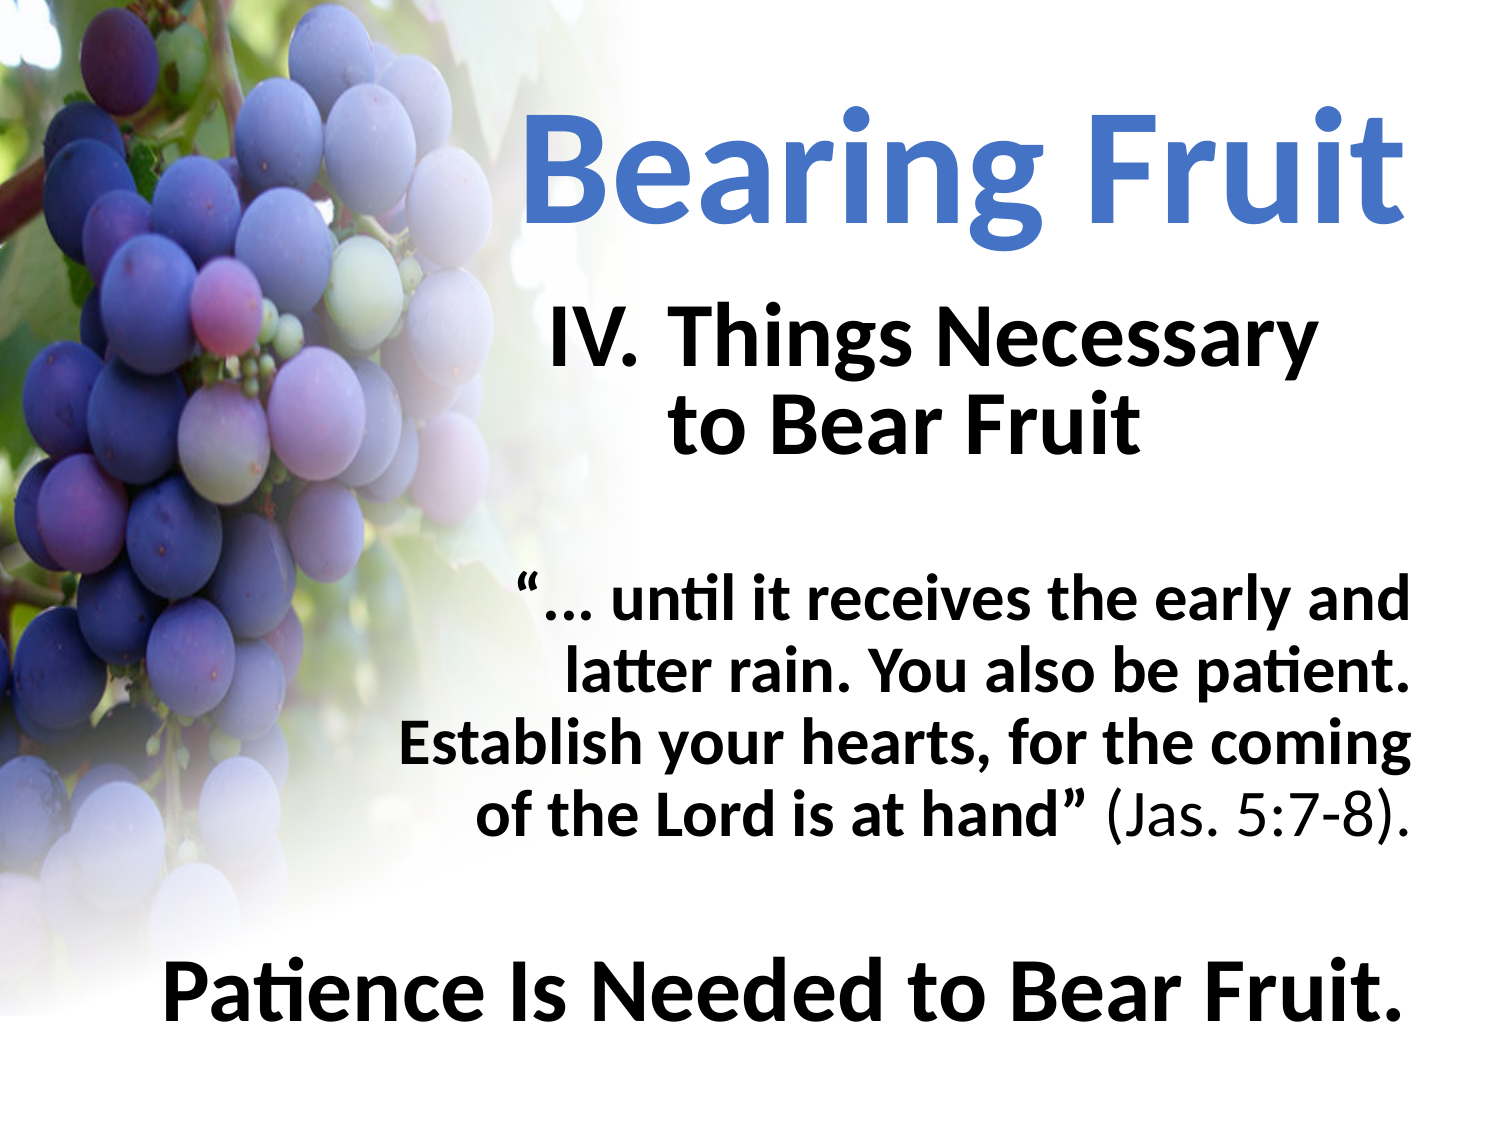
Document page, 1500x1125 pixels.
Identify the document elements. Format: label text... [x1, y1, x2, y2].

text_box IV. Things Necessary to Bear Fruit [530, 288, 1397, 480]
text_box “... until it receives the early and latter rain. You also be patient. Establish your hearts, for the coming of the Lord is at hand” (Jas. 5:7-8). Patience Is Needed to Bear Fruit. [139, 555, 1428, 1047]
picture [0, 0, 964, 1125]
text_box Bearing Fruit [502, 49, 1424, 265]
